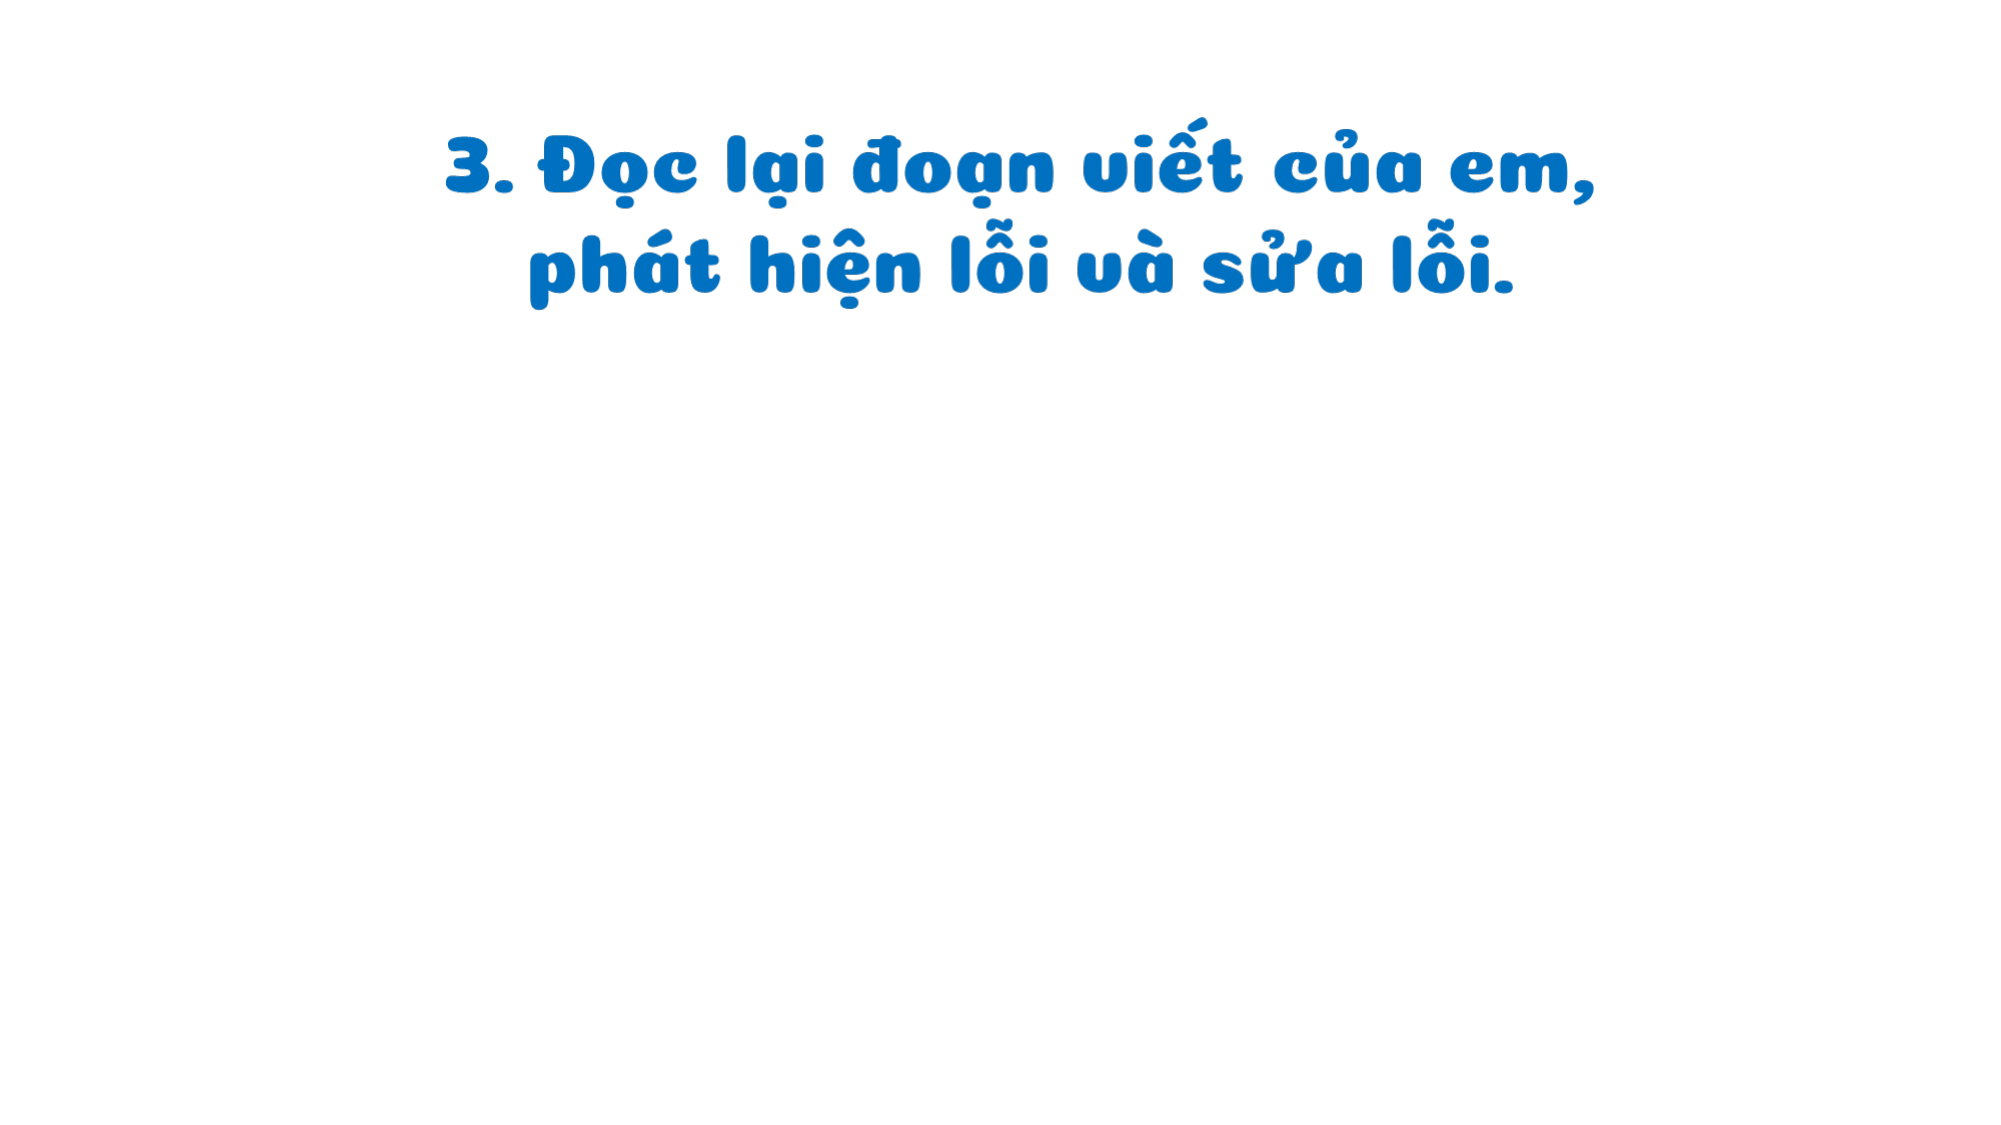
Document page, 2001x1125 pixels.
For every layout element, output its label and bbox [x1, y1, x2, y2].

picture [393, 91, 1672, 368]
